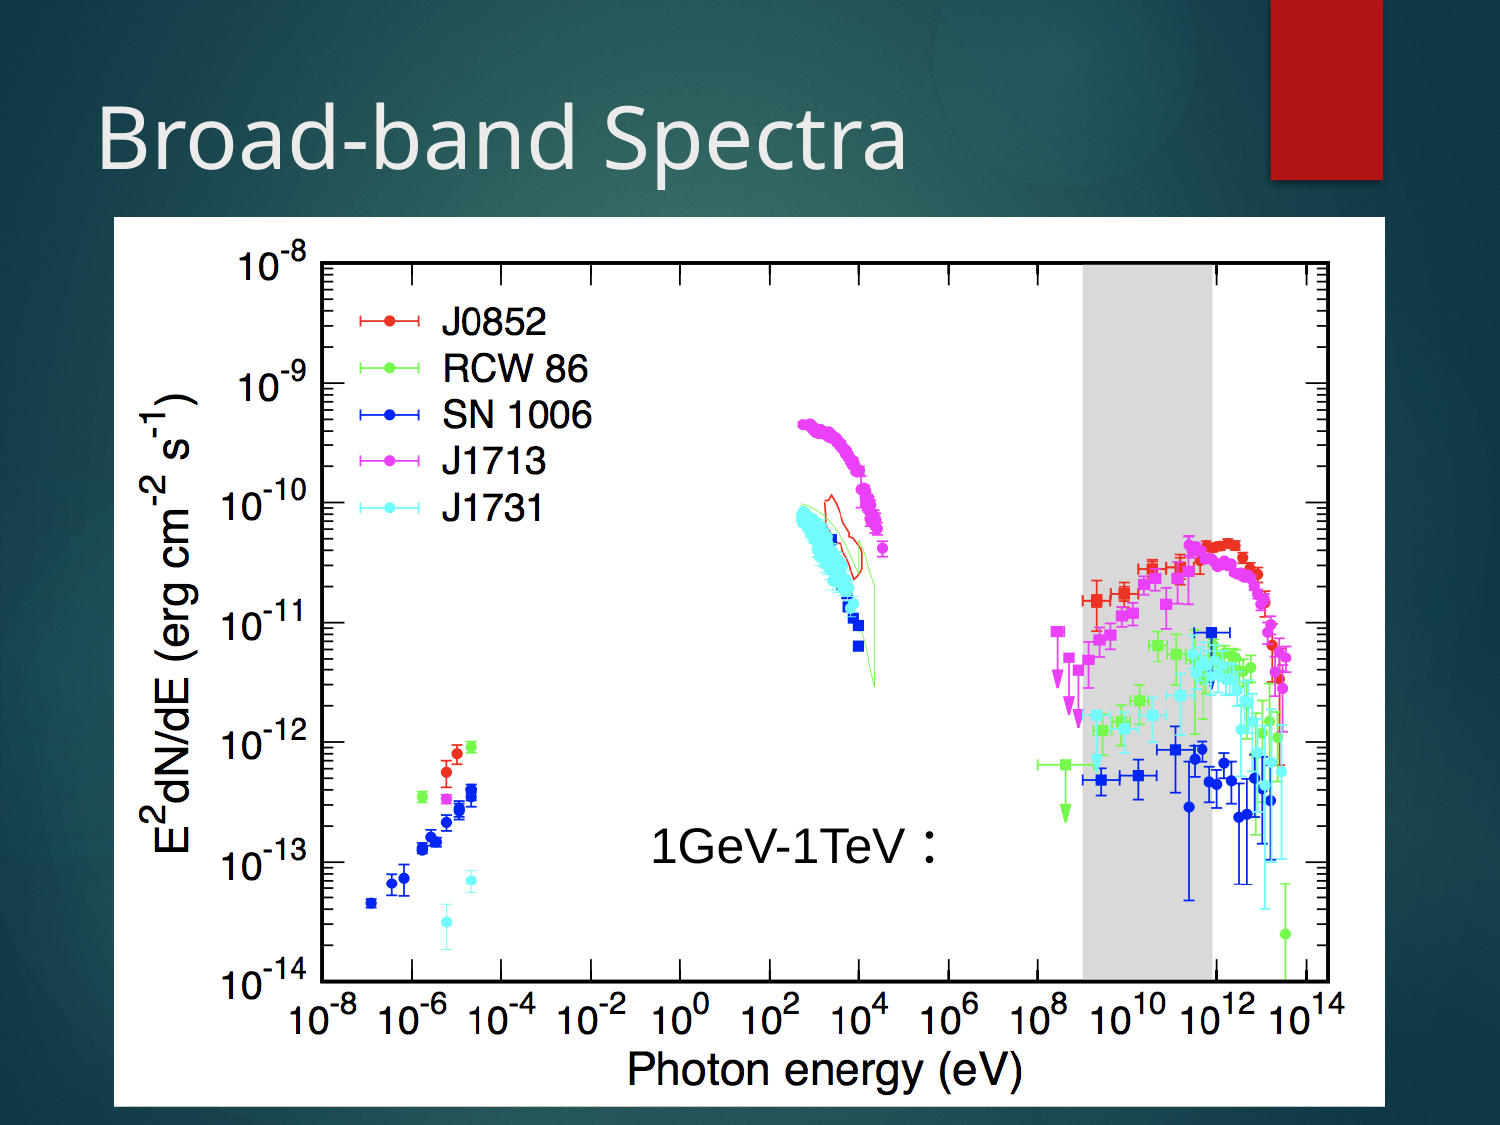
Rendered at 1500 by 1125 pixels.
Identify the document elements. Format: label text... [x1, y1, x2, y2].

title Broad-band Spectra [79, 74, 1237, 304]
picture [114, 217, 1385, 1107]
